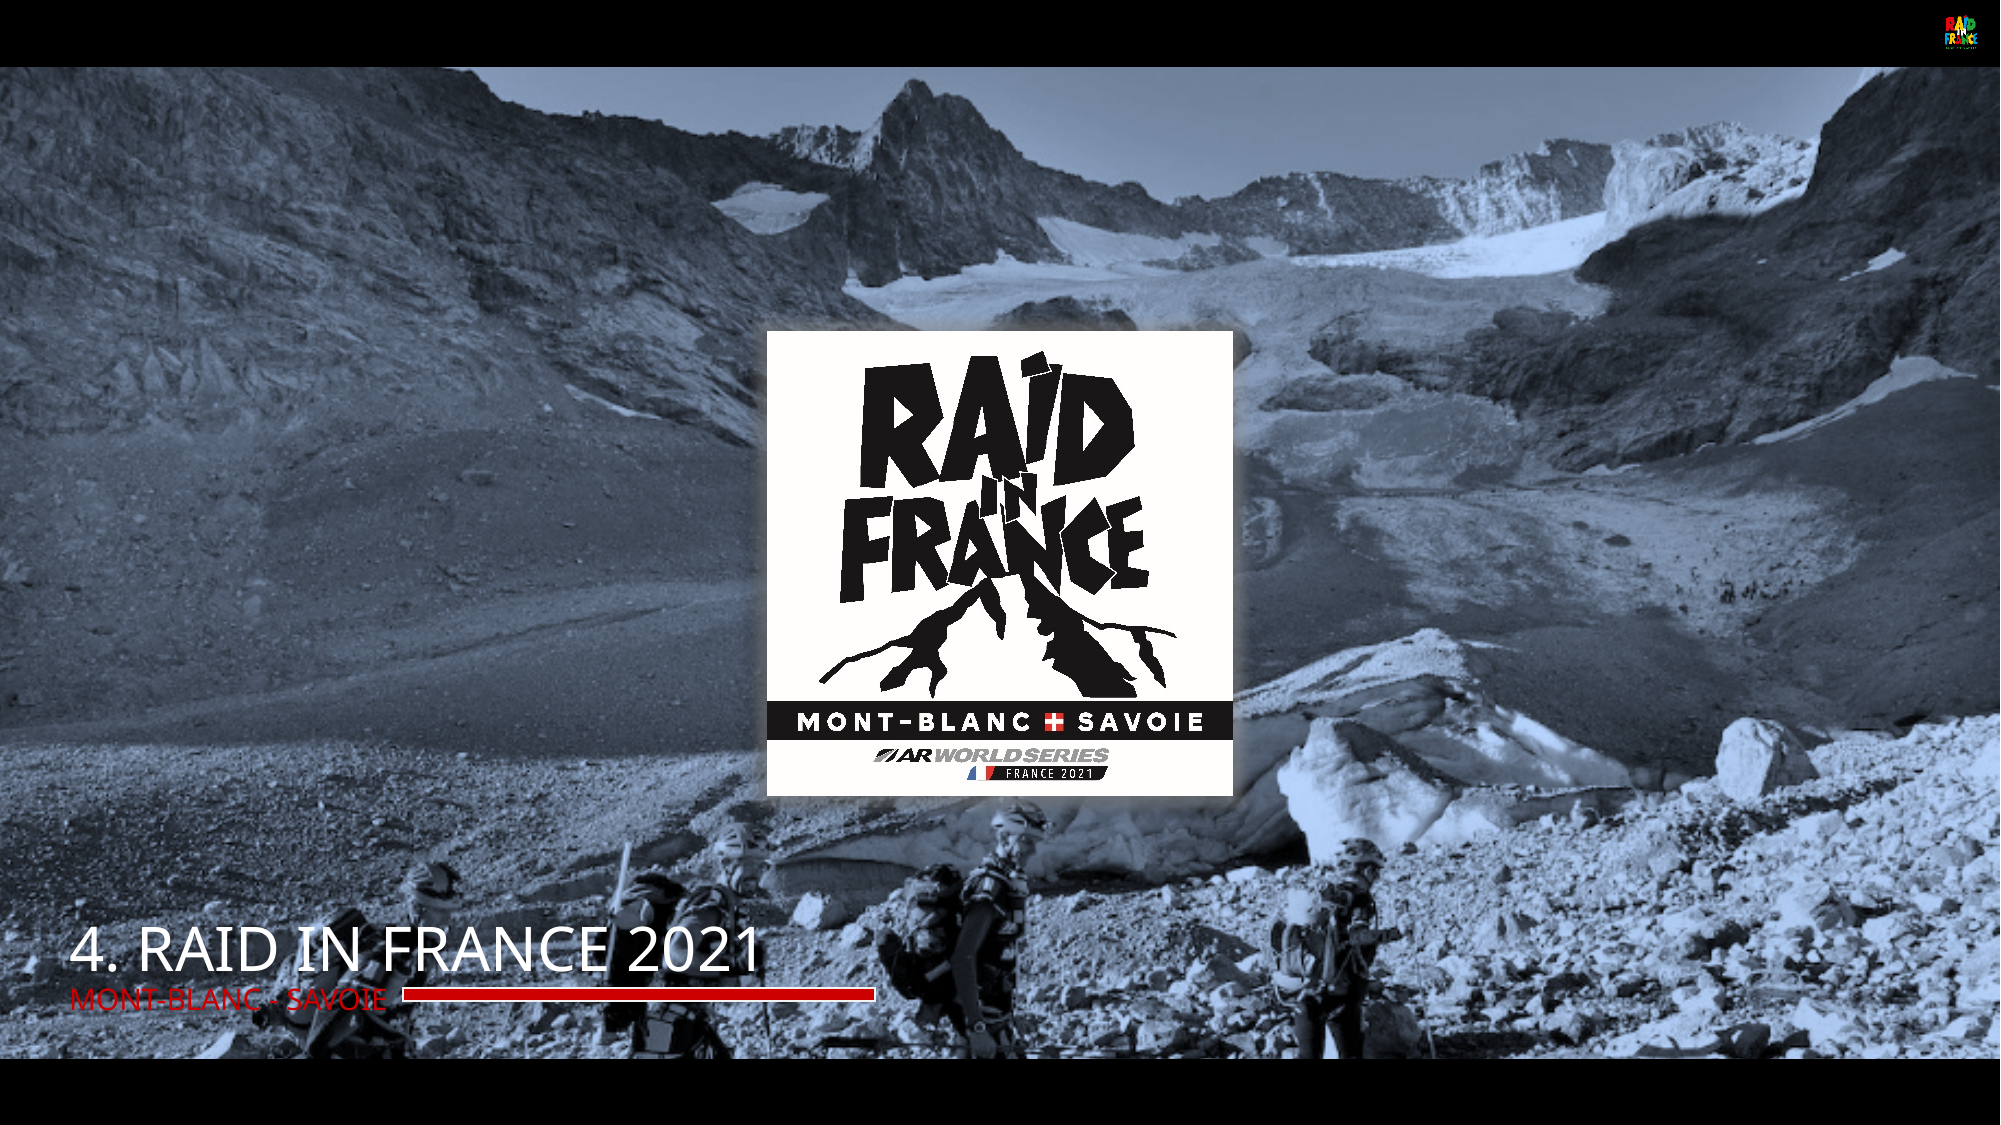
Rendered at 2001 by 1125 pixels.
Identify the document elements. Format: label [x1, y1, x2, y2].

text_box [0, 0, 2000, 1125]
